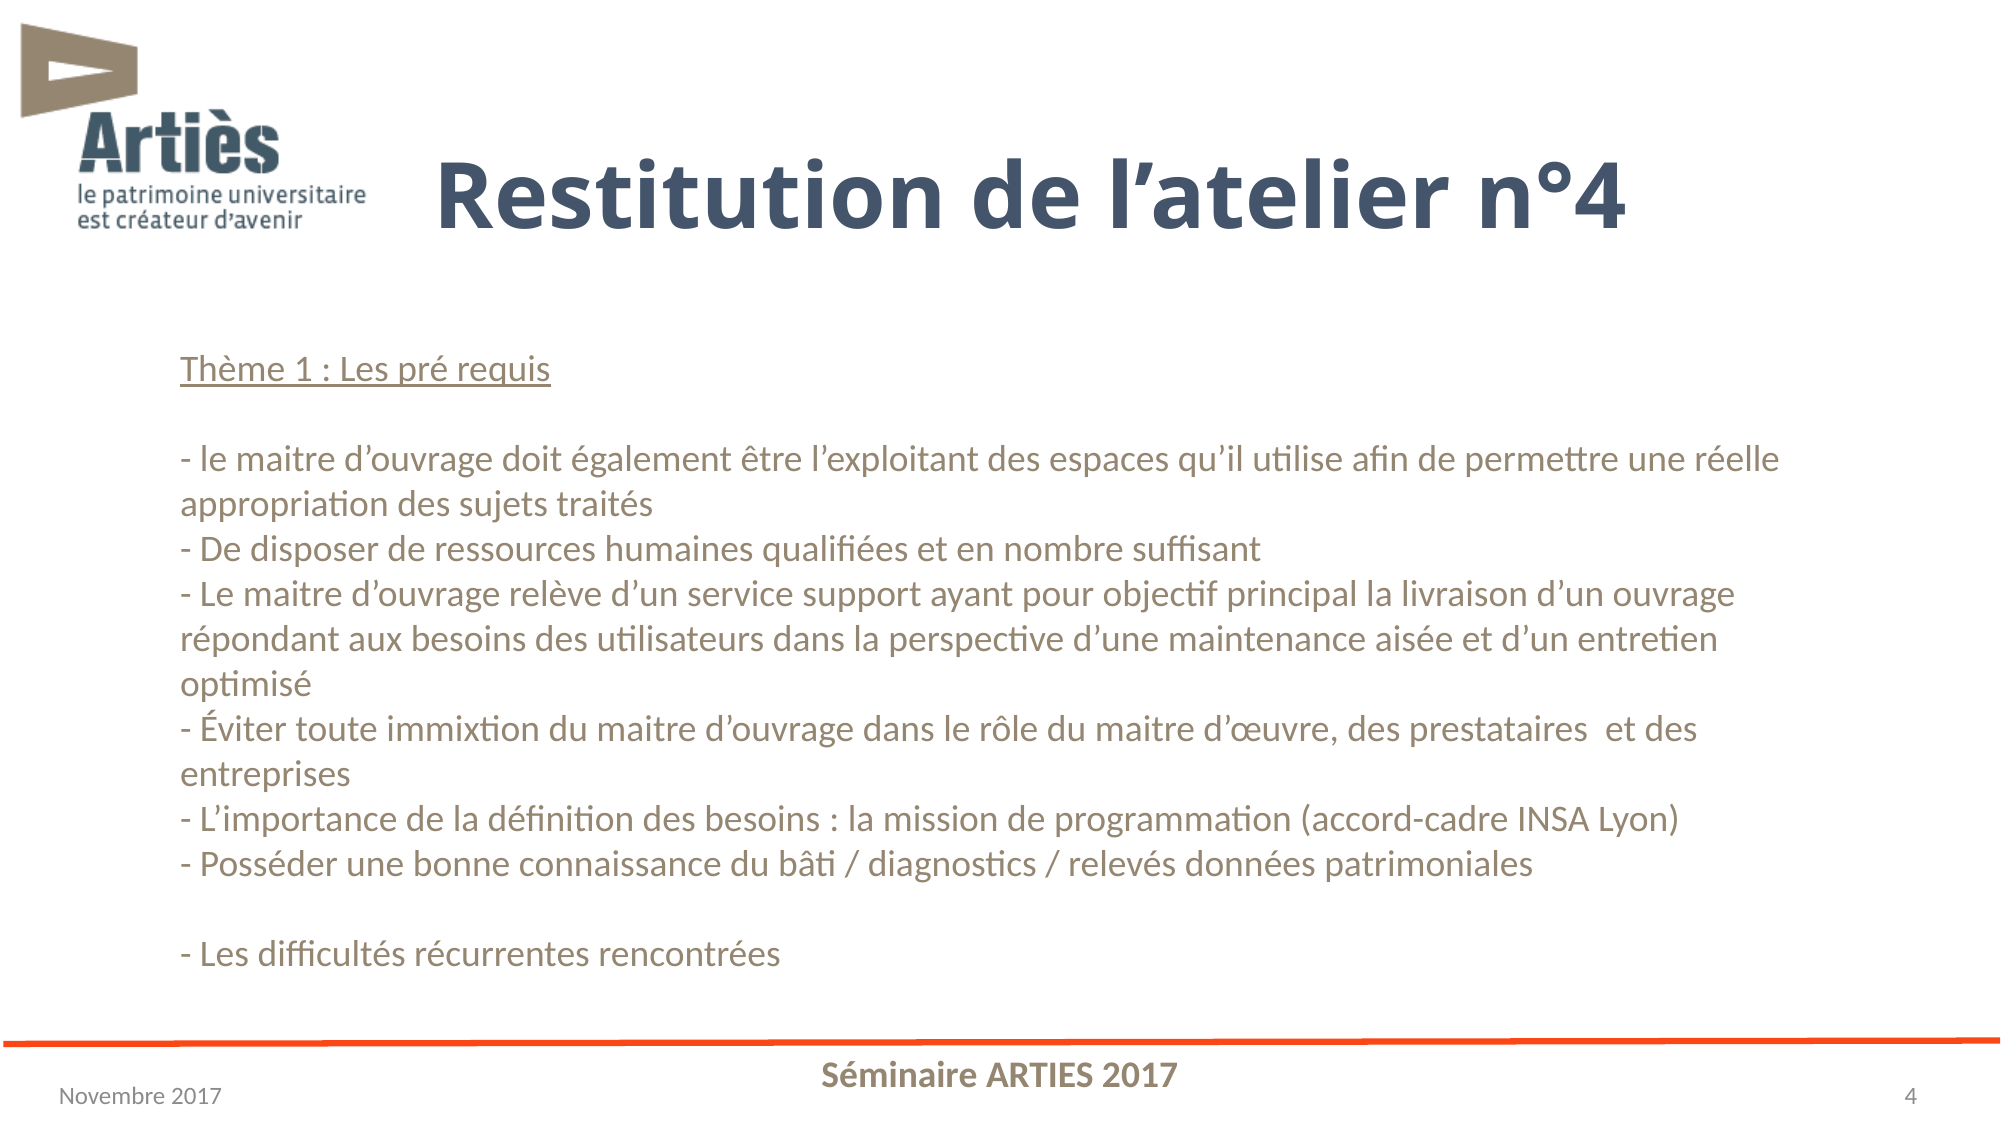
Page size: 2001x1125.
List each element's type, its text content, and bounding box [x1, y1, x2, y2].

footer Séminaire ARTIES 2017 [137, 1042, 1863, 1103]
slide_number 4 [1482, 1065, 1933, 1125]
slide_number Novembre 2017 [43, 1065, 494, 1125]
picture [0, 0, 384, 266]
text_box Thème 1 : Les pré requis - le maitre d’ouvrage doit également être l’exploitant des espaces qu’il utilise afin de permettre une réelle appropriation des sujets traités - De disposer de ressources humaines qualifiées et en nombre suffisant - Le maitre d’ouvrage relève d’un service support ayant pour objectif principal la livraison d’un ouvrage répondant aux besoins des utilisateurs dans la perspective d’une maintenance aisée et d’un entretien optimisé - Éviter toute immixtion du maitre d’ouvrage dans le rôle du maitre d’œuvre, des prestataires et des entreprises - L’importance de la définition des besoins : la mission de programmation (accord-cadre INSA Lyon) - Posséder une bonne connaissance du bâti / diagnostics / relevés données patrimoniales - Les difficultés récurrentes rencontrées [165, 337, 1822, 1027]
title Restitution de l’atelier n°4 [270, 90, 1791, 308]
